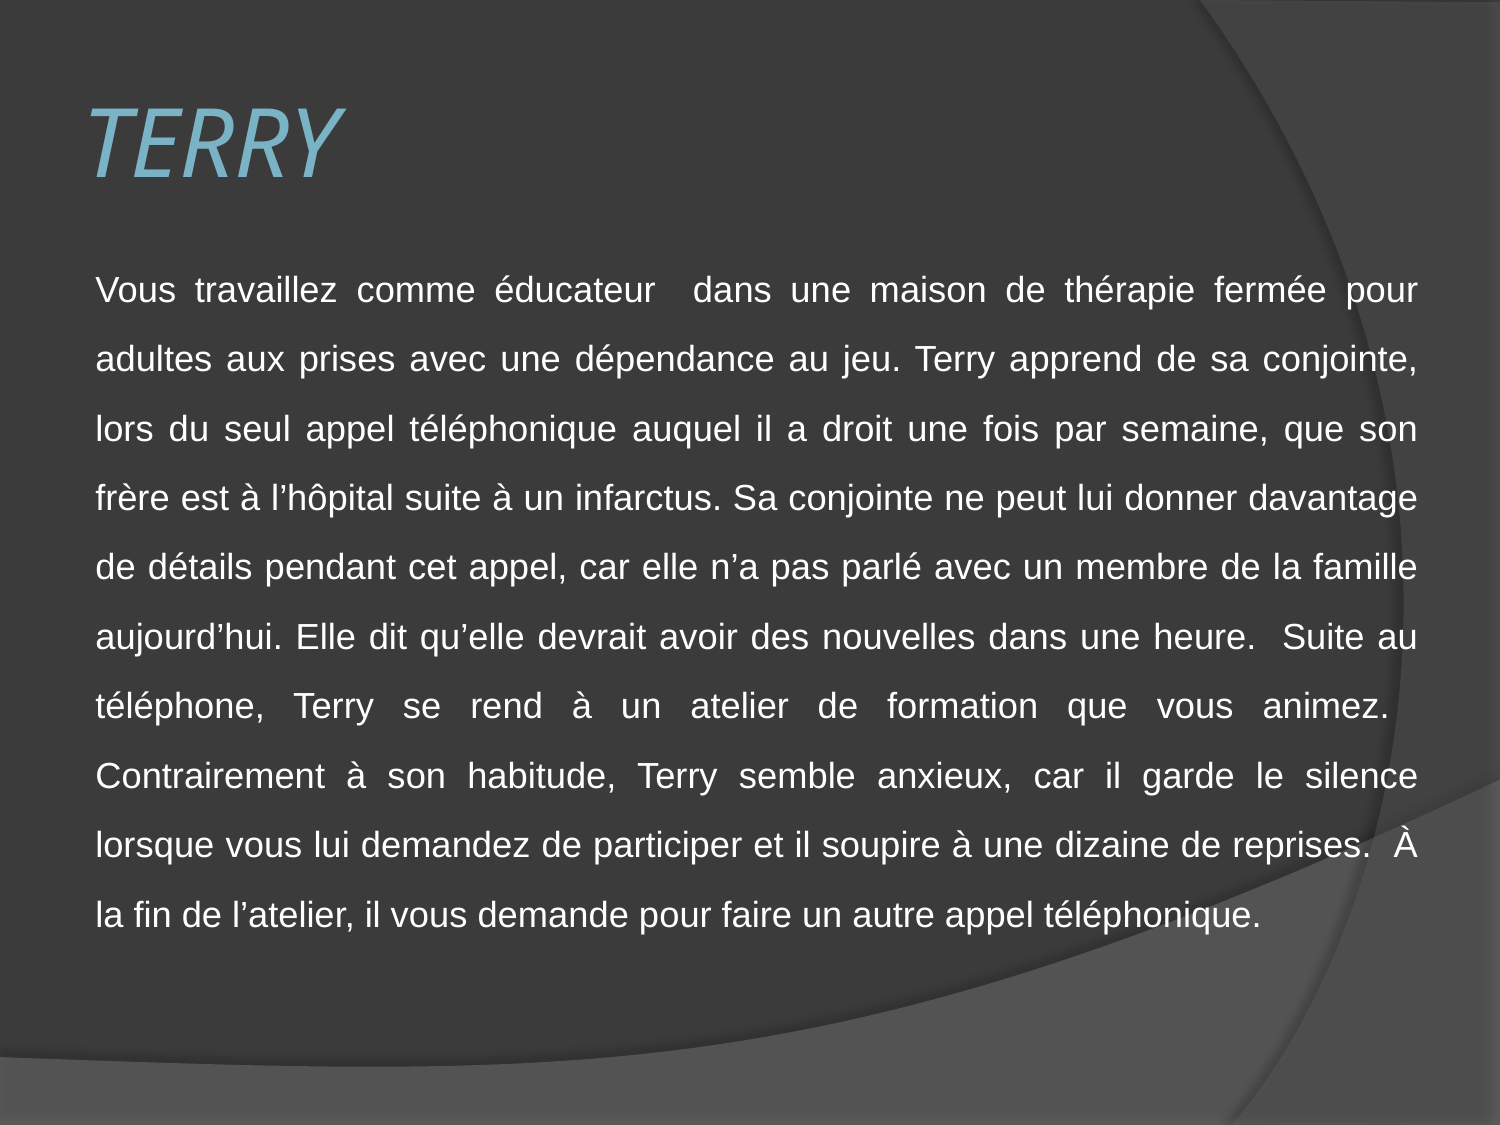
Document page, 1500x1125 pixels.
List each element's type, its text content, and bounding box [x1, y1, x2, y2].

list Vous travaillez comme éducateur dans une maison de thérapie fermée pour adultes aux prises avec une dépendance au jeu. Terry apprend de sa conjointe, lors du seul appel téléphonique auquel il a droit une fois par semaine, que son frère est à l’hôpital suite à un infarctus. Sa conjointe ne peut lui donner davantage de détails pendant cet appel, car elle n’a pas parlé avec un membre de la famille aujourd’hui. Elle dit qu’elle devrait avoir des nouvelles dans une heure. Suite au téléphone, Terry se rend à un atelier de formation que vous animez. Contrairement à son habitude, Terry semble anxieux, car il garde le silence lorsque vous lui demandez de participer et il soupire à une dizaine de reprises. À la fin de l’atelier, il vous demande pour faire un autre appel téléphonique. [75, 232, 1436, 975]
title TERRY [75, 45, 1300, 232]
